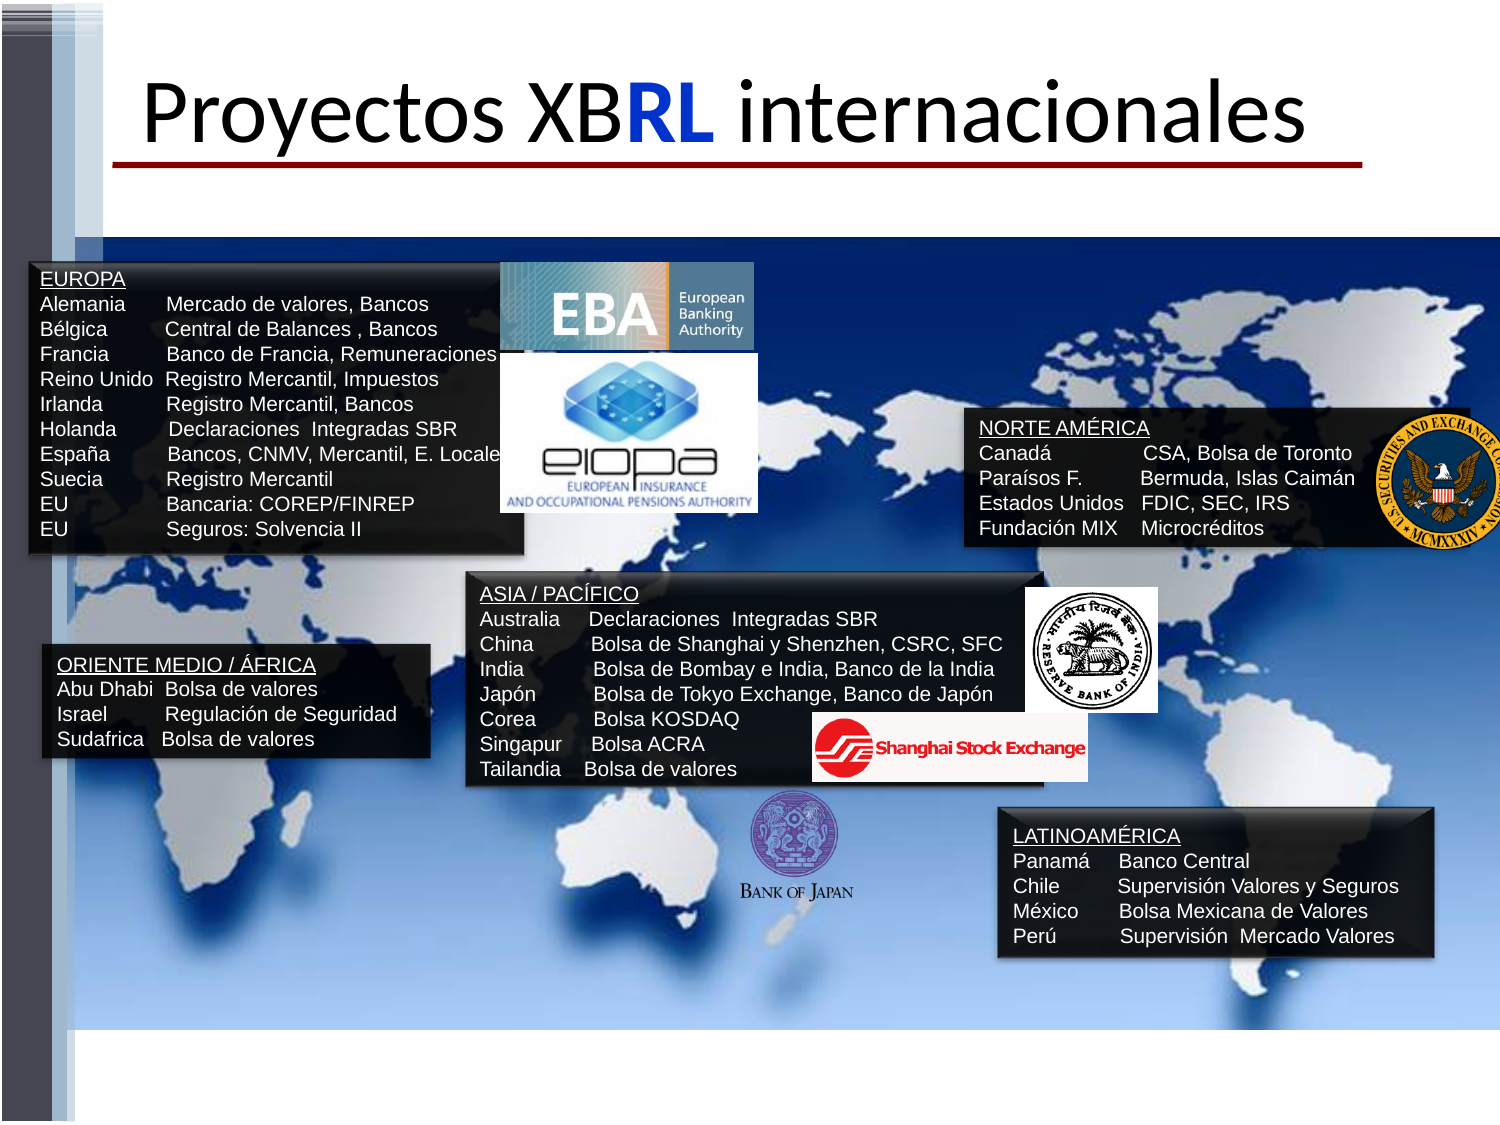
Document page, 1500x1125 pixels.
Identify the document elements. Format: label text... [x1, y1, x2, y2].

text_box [454, 567, 1056, 798]
text_box Proyectos XBRL internacionales [87, 40, 1363, 172]
picture [0, 237, 1500, 1030]
